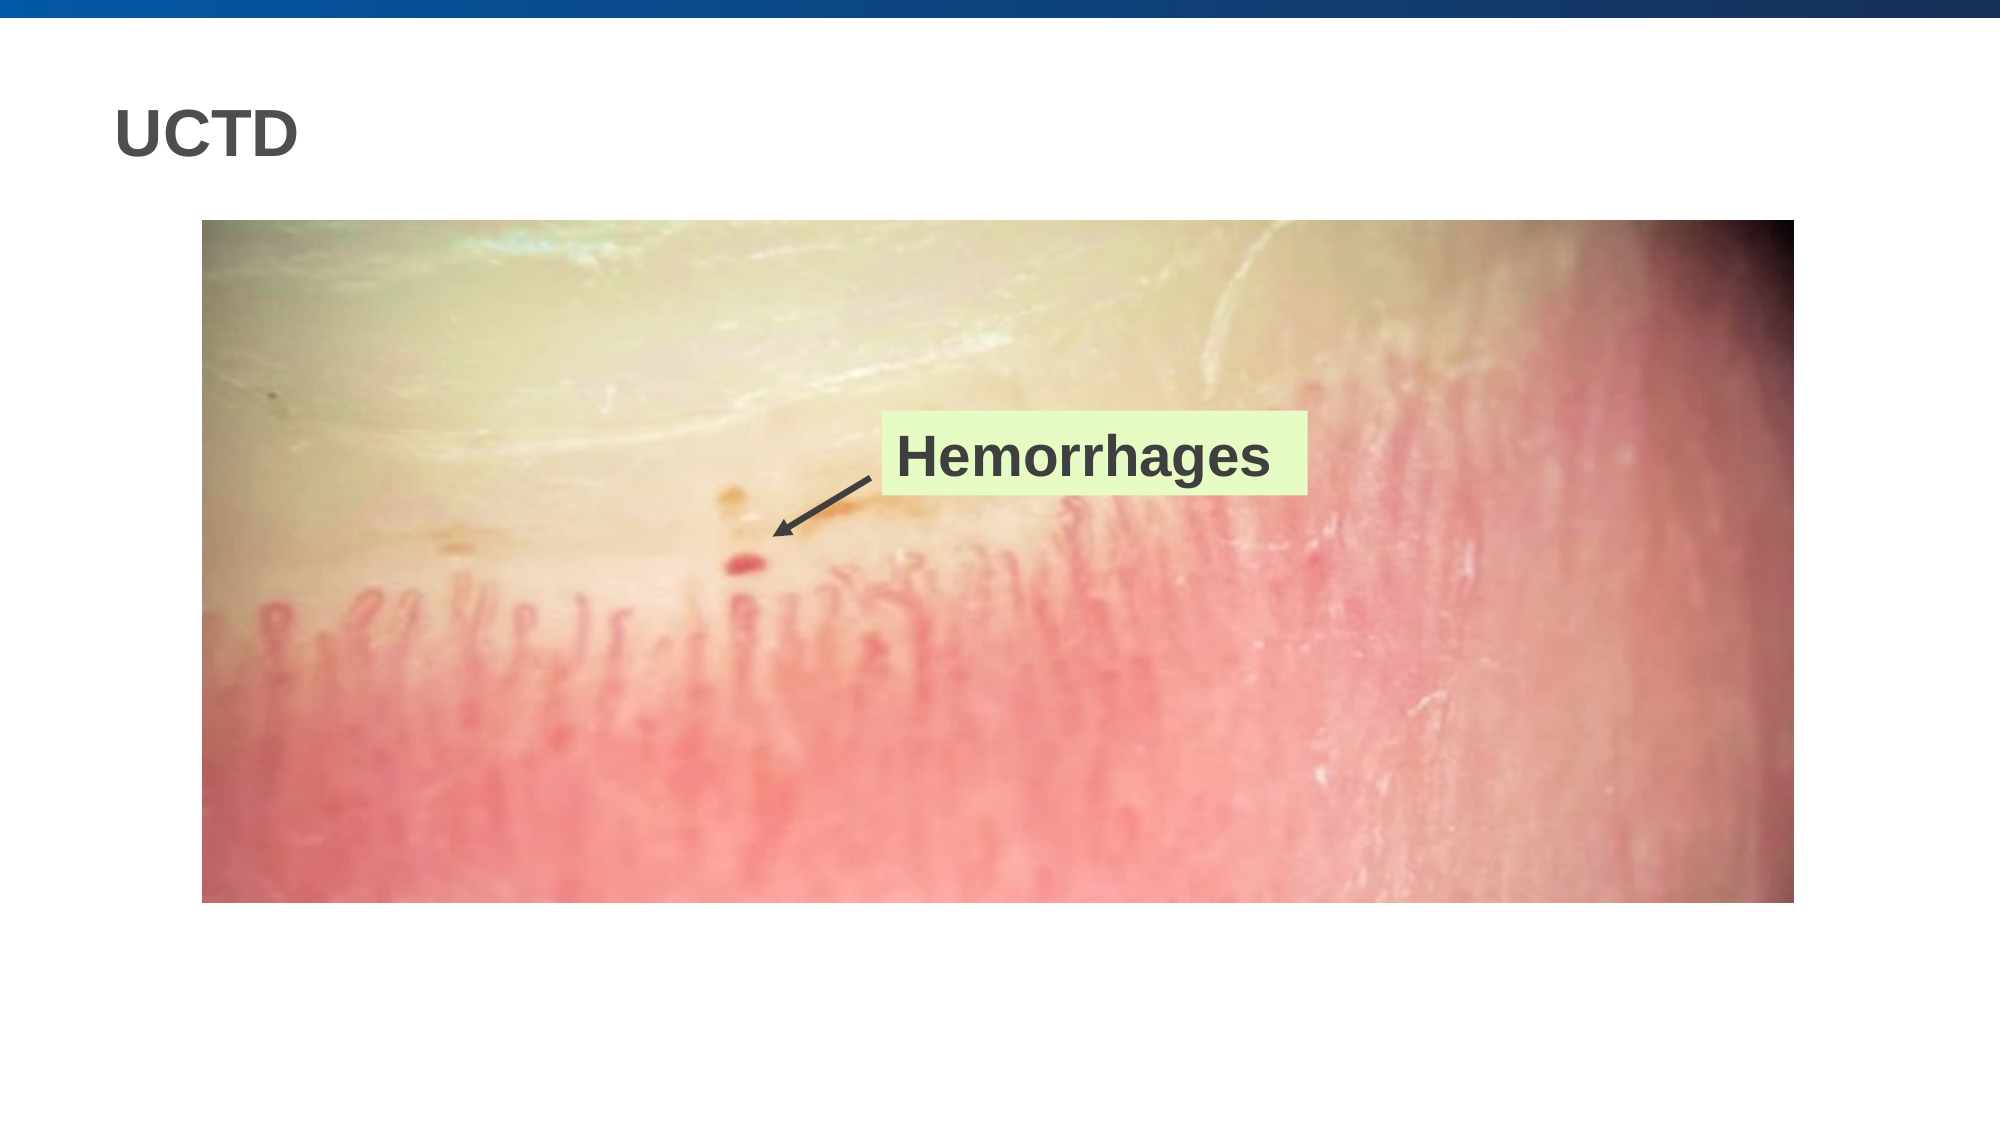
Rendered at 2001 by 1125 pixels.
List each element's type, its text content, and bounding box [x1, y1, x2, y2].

picture [201, 220, 1794, 903]
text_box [772, 477, 871, 537]
title UCTD [99, 32, 1863, 228]
